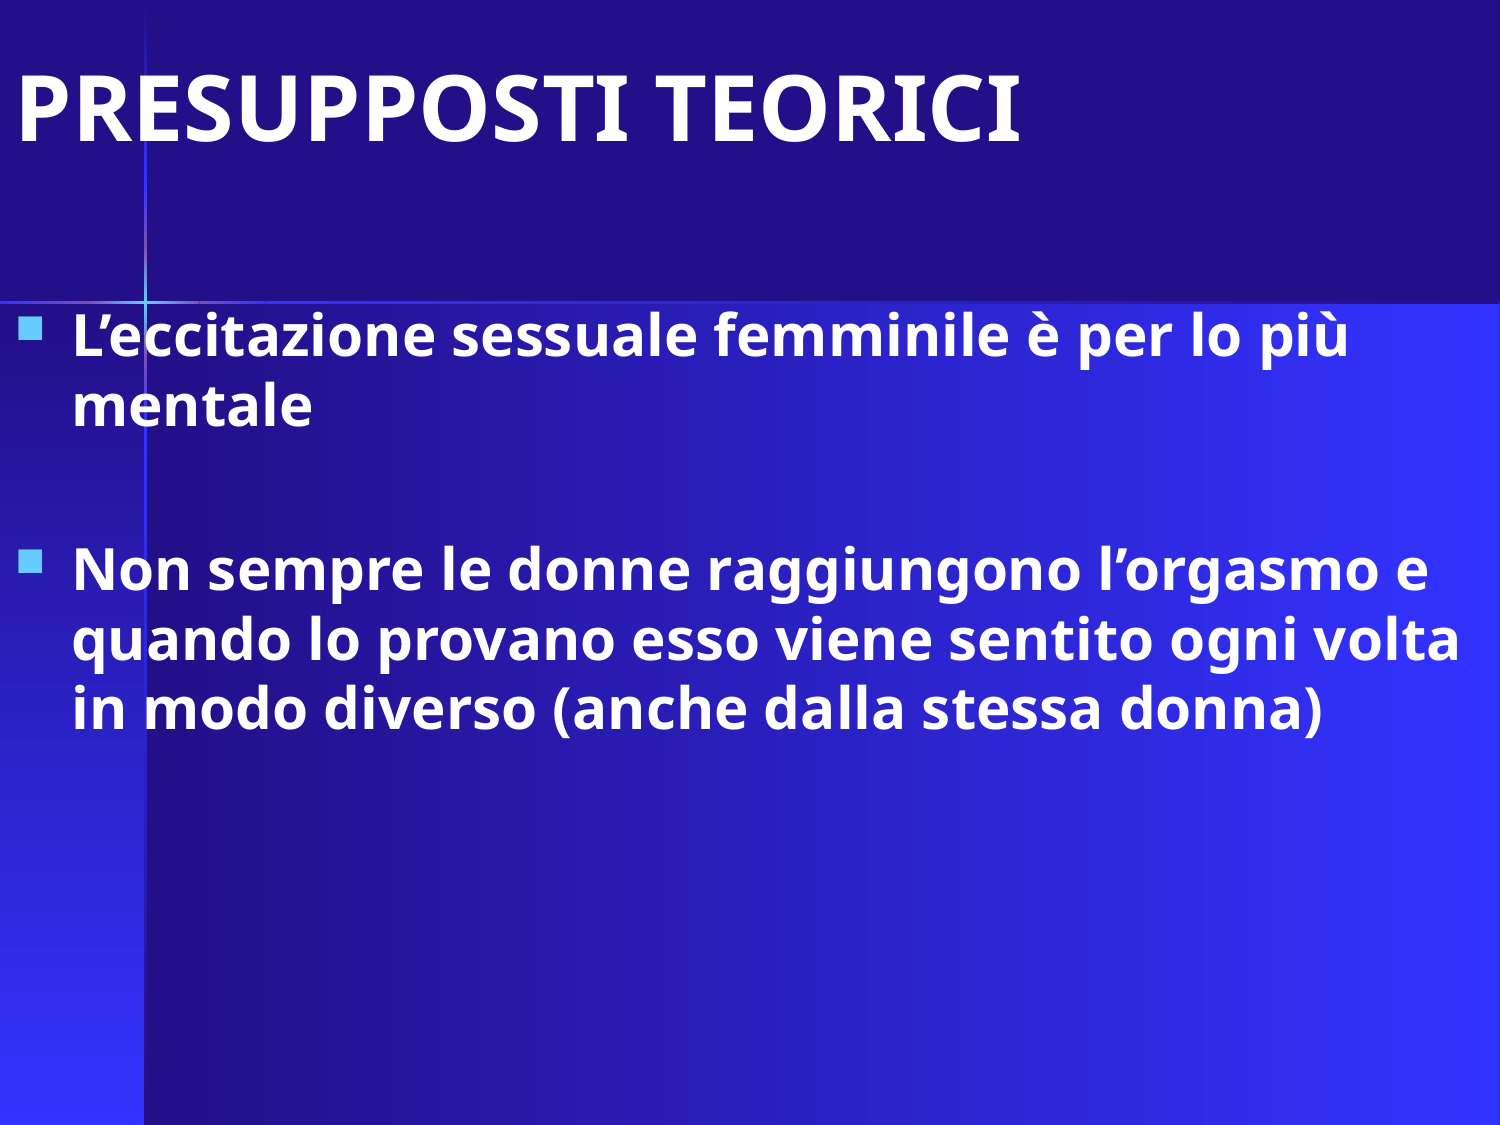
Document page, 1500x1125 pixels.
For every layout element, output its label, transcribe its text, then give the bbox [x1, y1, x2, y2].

list L’eccitazione sessuale femminile è per lo più mentale Non sempre le donne raggiungono l’orgasmo e quando lo provano esso viene sentito ogni volta in modo diverso (anche dalla stessa donna) [0, 290, 1500, 1001]
text_box PRESUPPOSTI TEORICI [0, 42, 1500, 168]
